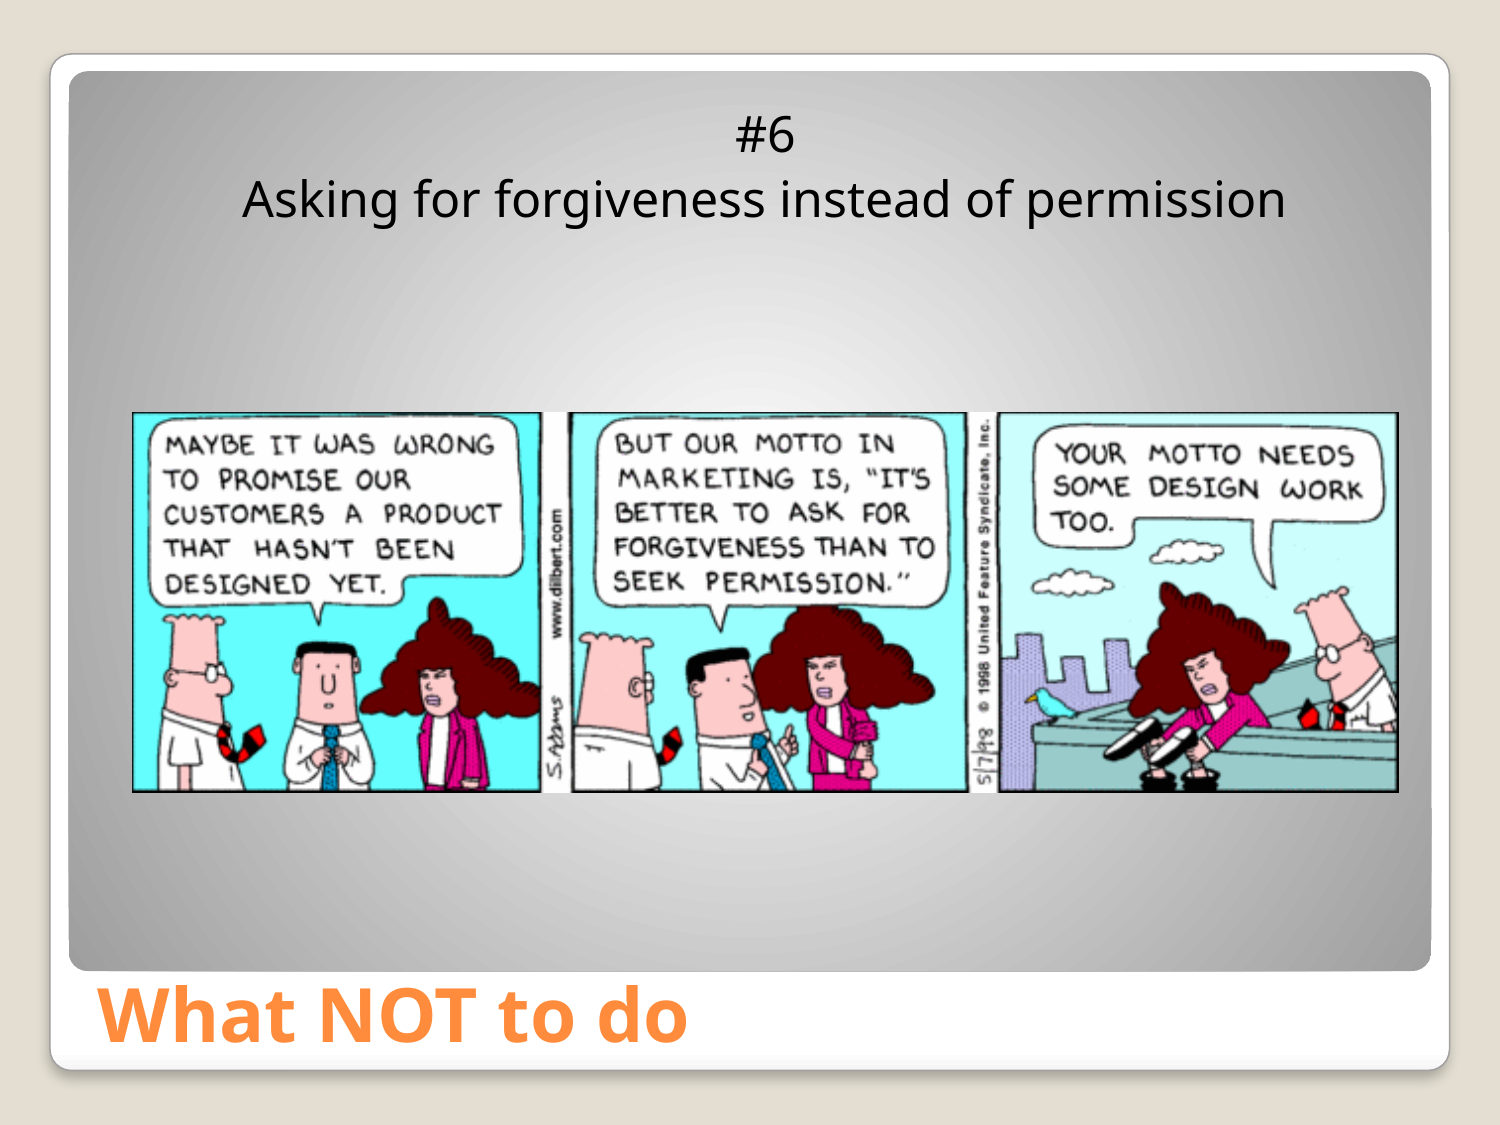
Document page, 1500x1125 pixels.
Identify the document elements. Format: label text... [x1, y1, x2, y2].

picture [132, 412, 1399, 793]
list #6 Asking for forgiveness instead of permission [82, 86, 1425, 774]
title What NOT to do [82, 899, 1425, 1073]
